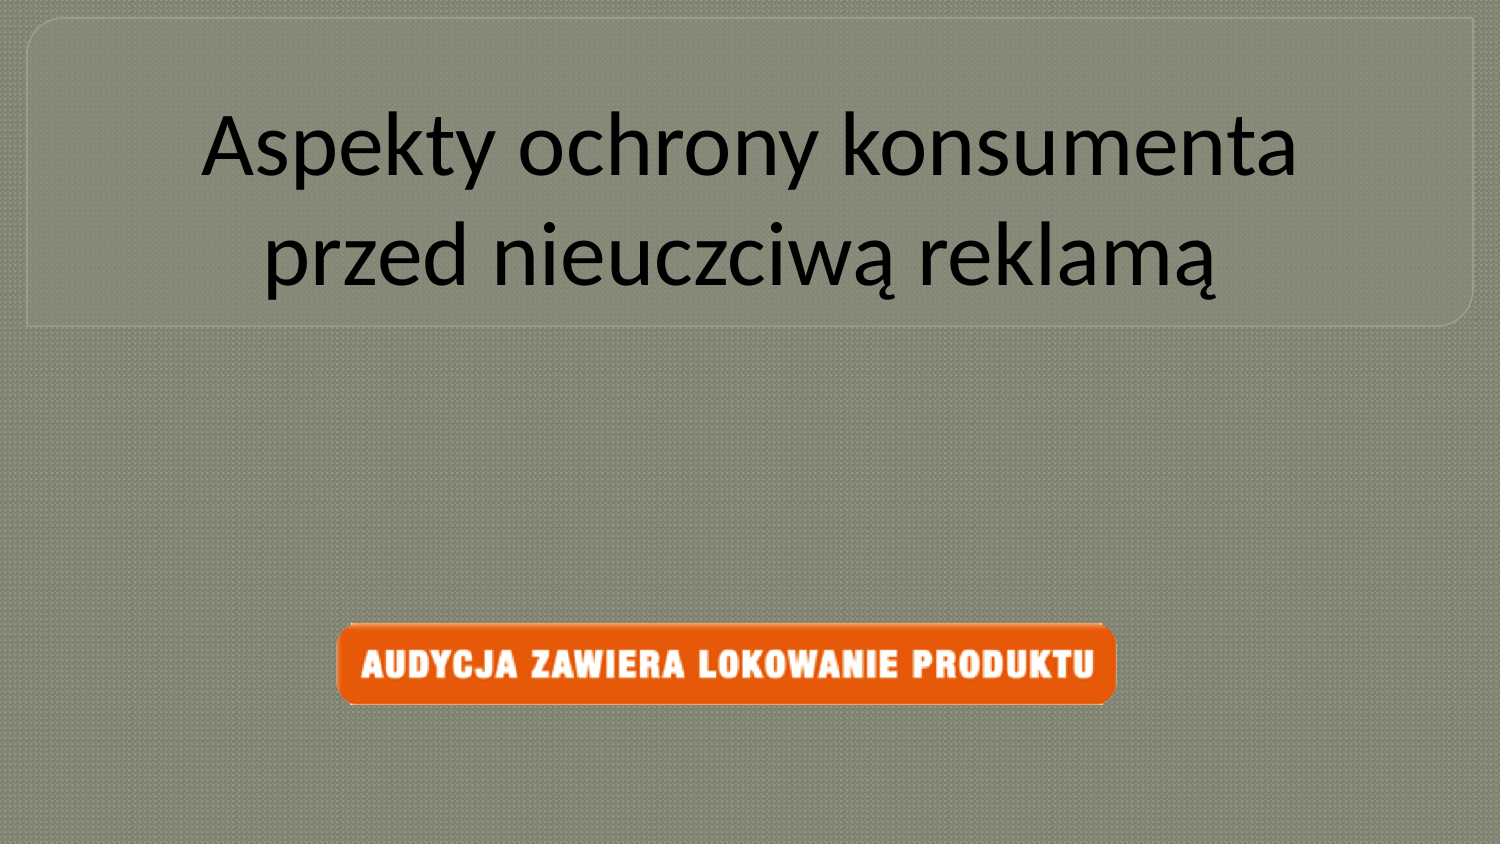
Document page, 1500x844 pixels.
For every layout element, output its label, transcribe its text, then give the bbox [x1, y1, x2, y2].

title Aspekty ochrony konsumenta przed nieuczciwą reklamą [76, 46, 1427, 319]
picture [336, 622, 1117, 705]
